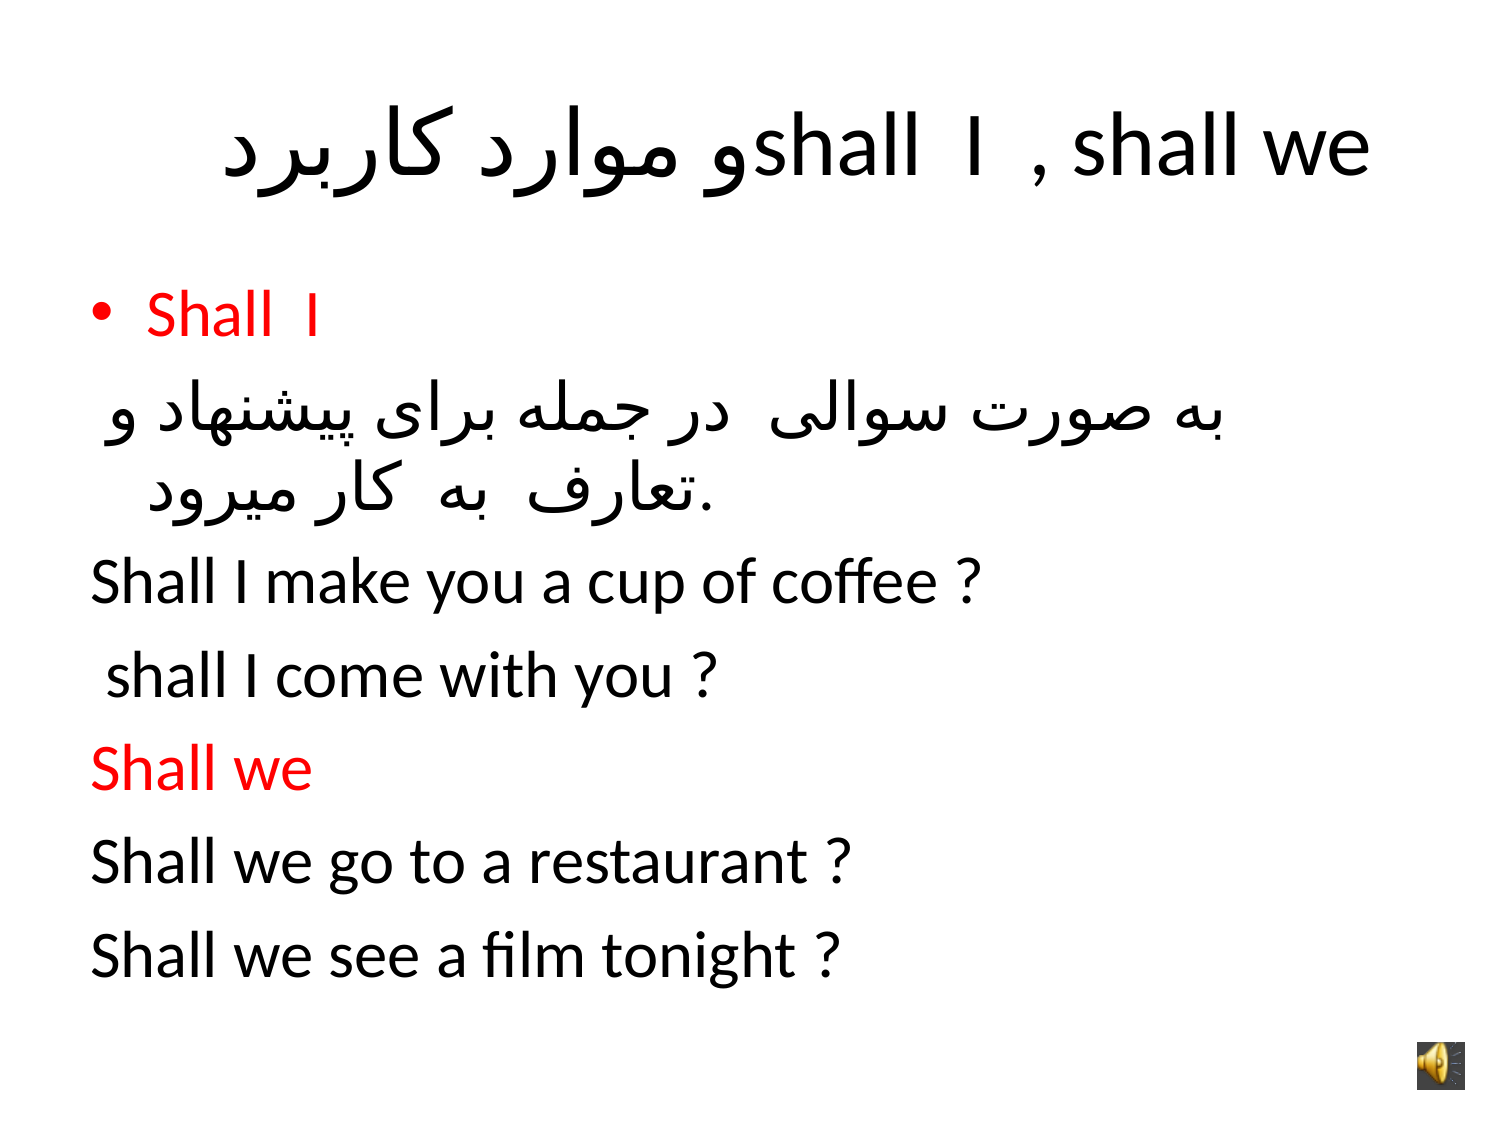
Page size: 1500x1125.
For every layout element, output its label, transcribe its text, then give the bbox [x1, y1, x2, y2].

list Shall I به صورت سوالی در جمله برای پیشنهاد و تعارف به کار میرود. Shall I make you a cup of coffee ? shall I come with you ? Shall we Shall we go to a restaurant ? Shall we see a film tonight ? [75, 262, 1425, 1005]
title و موارد کاربردshall I , shall we [75, 45, 1425, 233]
picture [1415, 1040, 1467, 1092]
